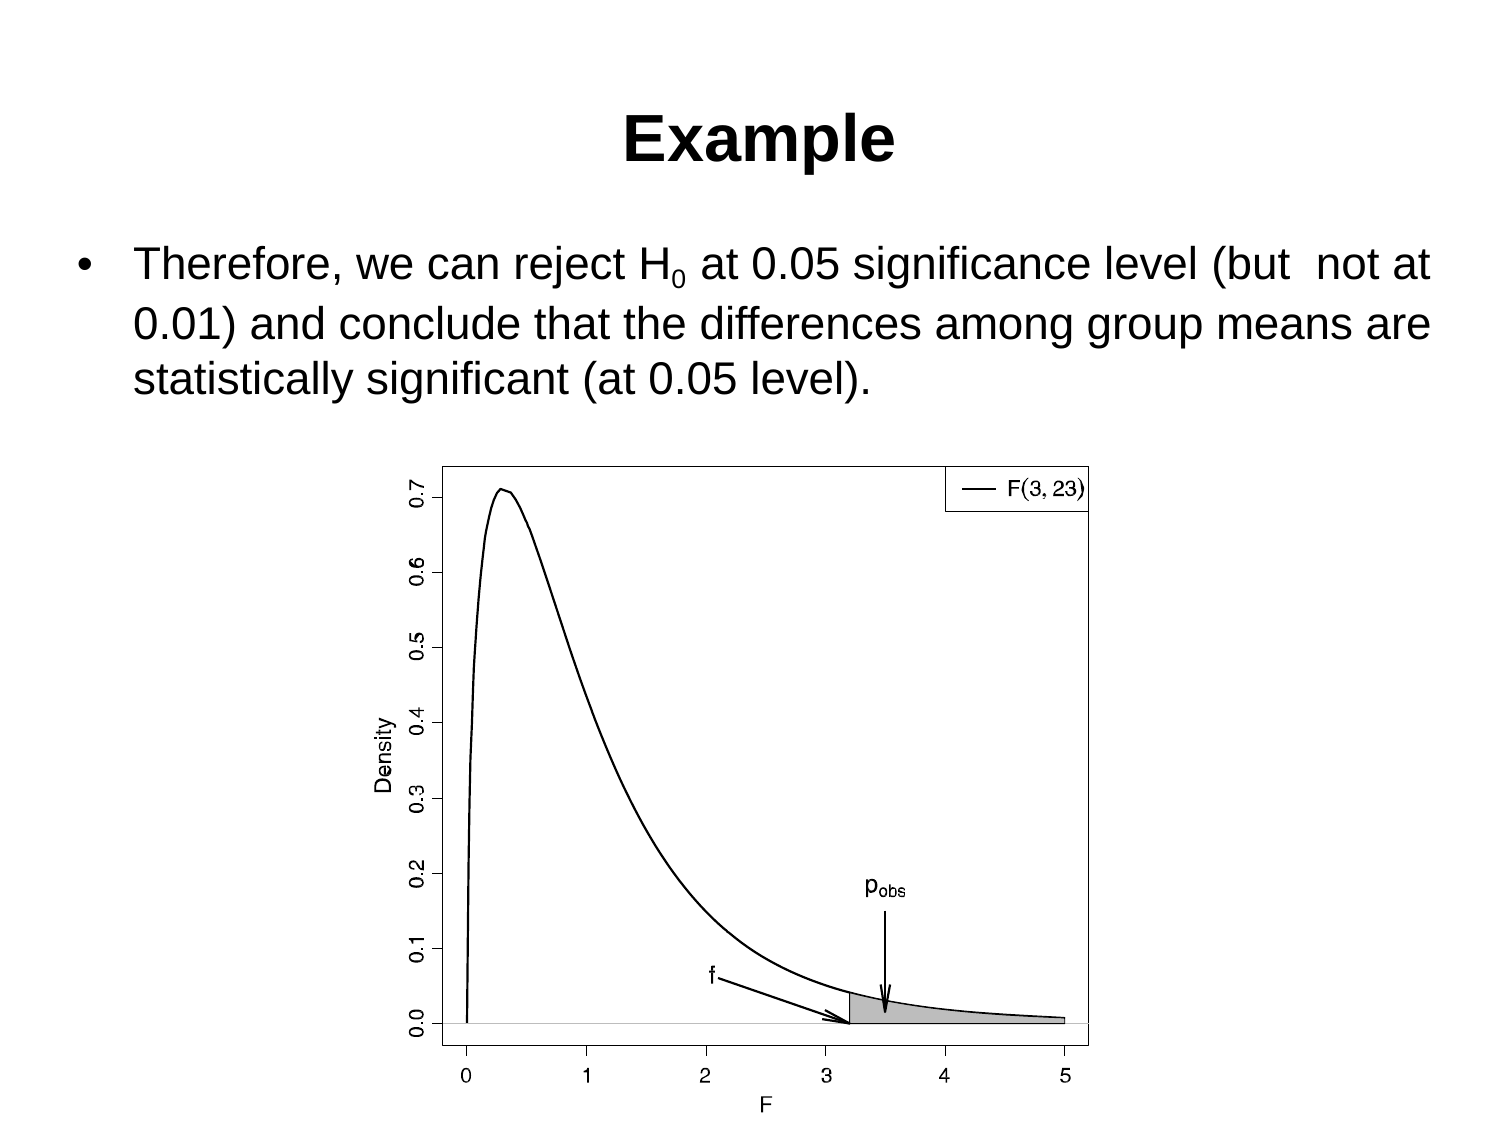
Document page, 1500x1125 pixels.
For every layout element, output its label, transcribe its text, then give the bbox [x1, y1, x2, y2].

text_box [889, 884, 897, 898]
text_box [409, 632, 424, 644]
text_box [408, 497, 424, 508]
text_box [408, 877, 424, 888]
text_box [866, 878, 878, 898]
text_box [849, 992, 1065, 1024]
text_box [879, 887, 888, 898]
text_box [408, 707, 424, 718]
text_box [761, 1096, 773, 1113]
text_box [409, 479, 424, 491]
text_box [408, 575, 424, 586]
text_box [898, 887, 905, 898]
text_box [939, 1067, 950, 1083]
text_box [408, 860, 424, 871]
text_box [583, 1067, 589, 1083]
text_box [374, 778, 391, 793]
text_box [408, 725, 424, 736]
text_box [1060, 1067, 1071, 1083]
text_box [1065, 480, 1077, 497]
text_box [945, 466, 1089, 512]
title Example [38, 94, 1449, 283]
text_box [408, 952, 424, 963]
text_box [1008, 480, 1020, 497]
text_box Therefore, we can reject H0 at 0.05 significance level (but not at 0.01) and conclude that the differences among group means are statistically significant (at 0.05 level). [74, 233, 1458, 404]
text_box [461, 1067, 472, 1083]
text_box [1030, 480, 1041, 497]
text_box [822, 1010, 850, 1024]
text_box [408, 803, 424, 813]
text_box [1077, 477, 1085, 502]
text_box [408, 785, 424, 796]
text_box [880, 984, 891, 1012]
text_box [408, 1009, 424, 1020]
text_box [442, 466, 1089, 1023]
text_box [375, 729, 391, 735]
text_box [408, 938, 424, 944]
text_box [1053, 480, 1064, 497]
text_box [709, 965, 715, 984]
text_box [699, 1067, 710, 1083]
text_box [442, 1024, 1089, 1045]
text_box [378, 741, 392, 751]
text_box [408, 557, 424, 568]
text_box [408, 1027, 424, 1037]
text_box [408, 650, 424, 661]
text_box [378, 717, 397, 729]
text_box [821, 1067, 832, 1083]
text_box [378, 765, 392, 777]
text_box [378, 753, 391, 763]
text_box [1021, 477, 1029, 502]
